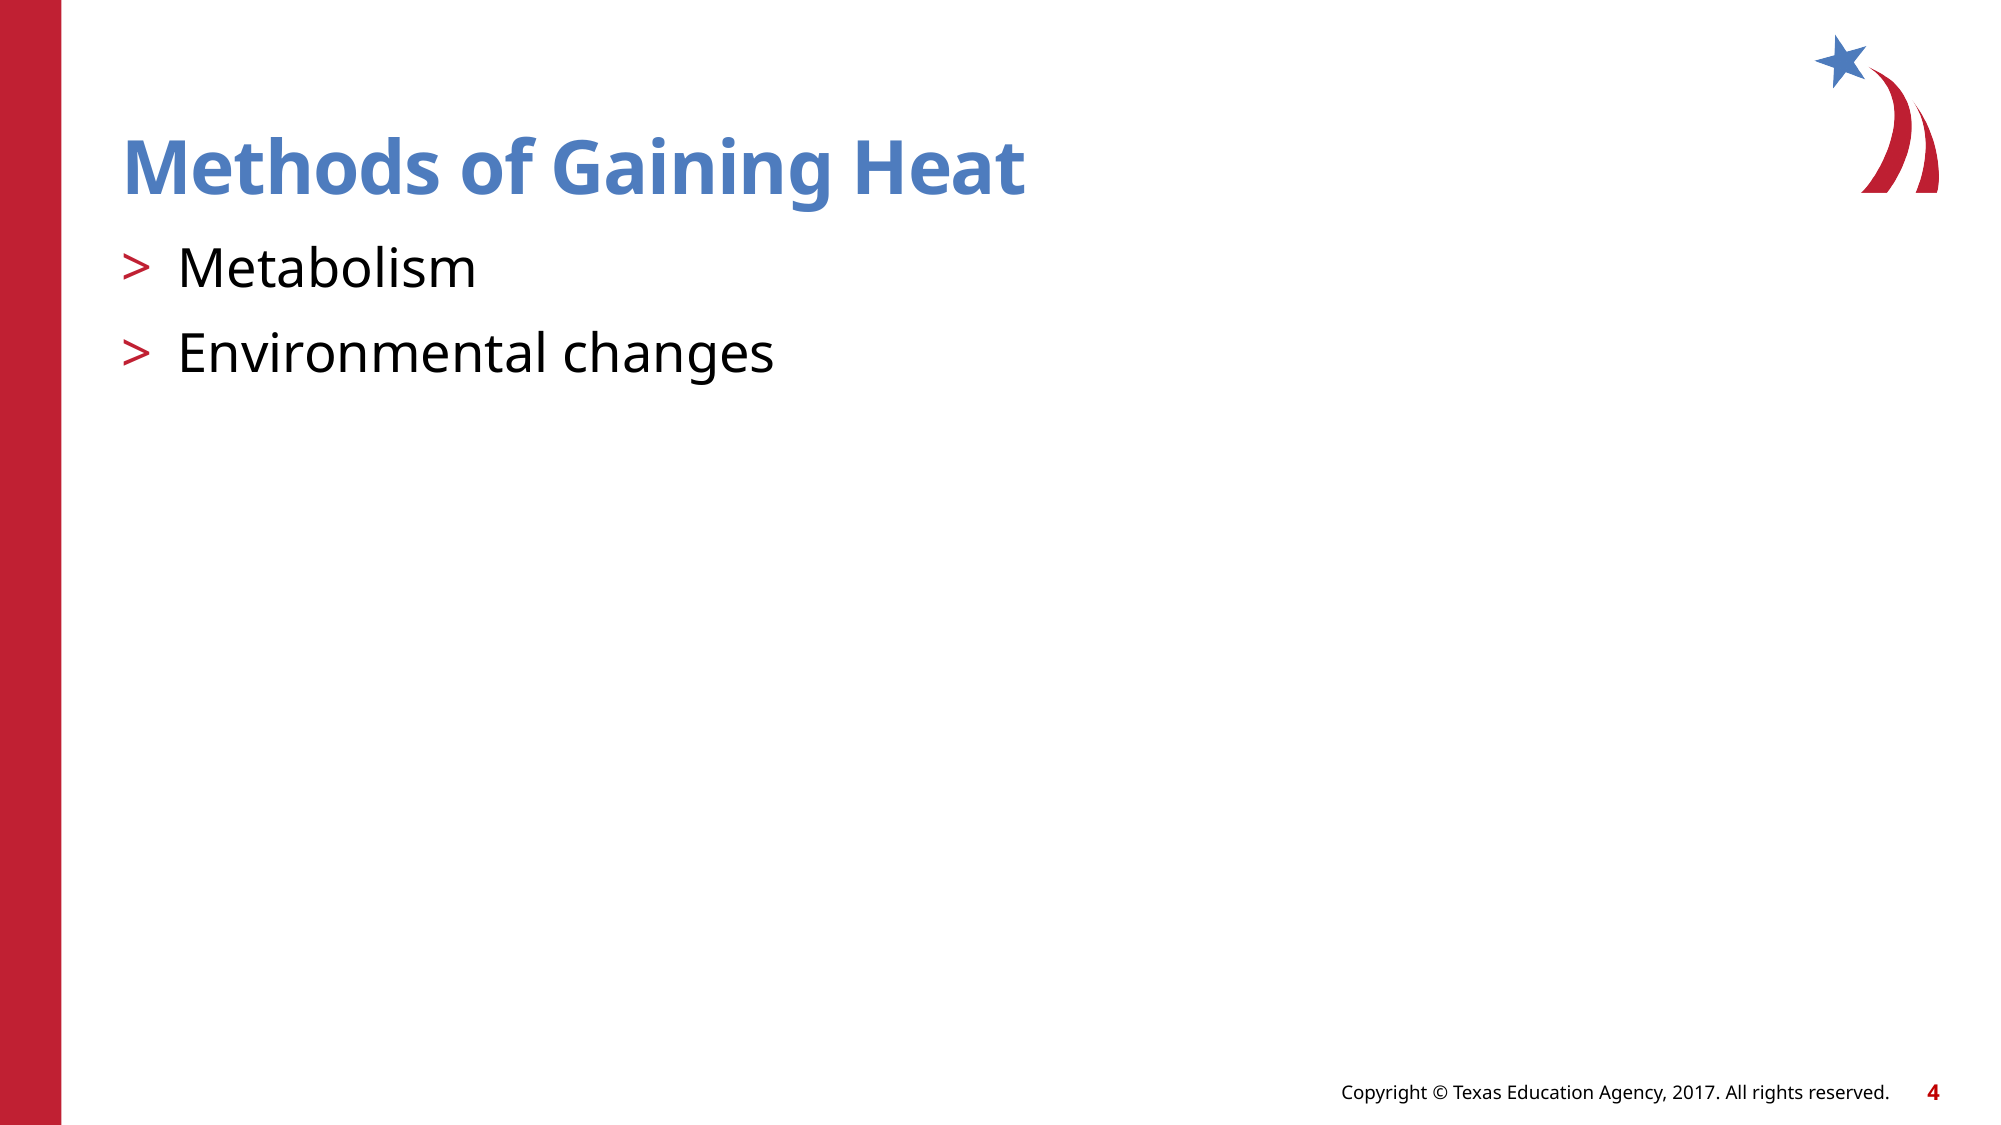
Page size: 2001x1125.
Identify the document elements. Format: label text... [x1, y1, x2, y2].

list Metabolism Environmental changes [121, 233, 1936, 1010]
title Methods of Gaining Heat [121, 66, 1772, 211]
picture [1814, 34, 1939, 193]
